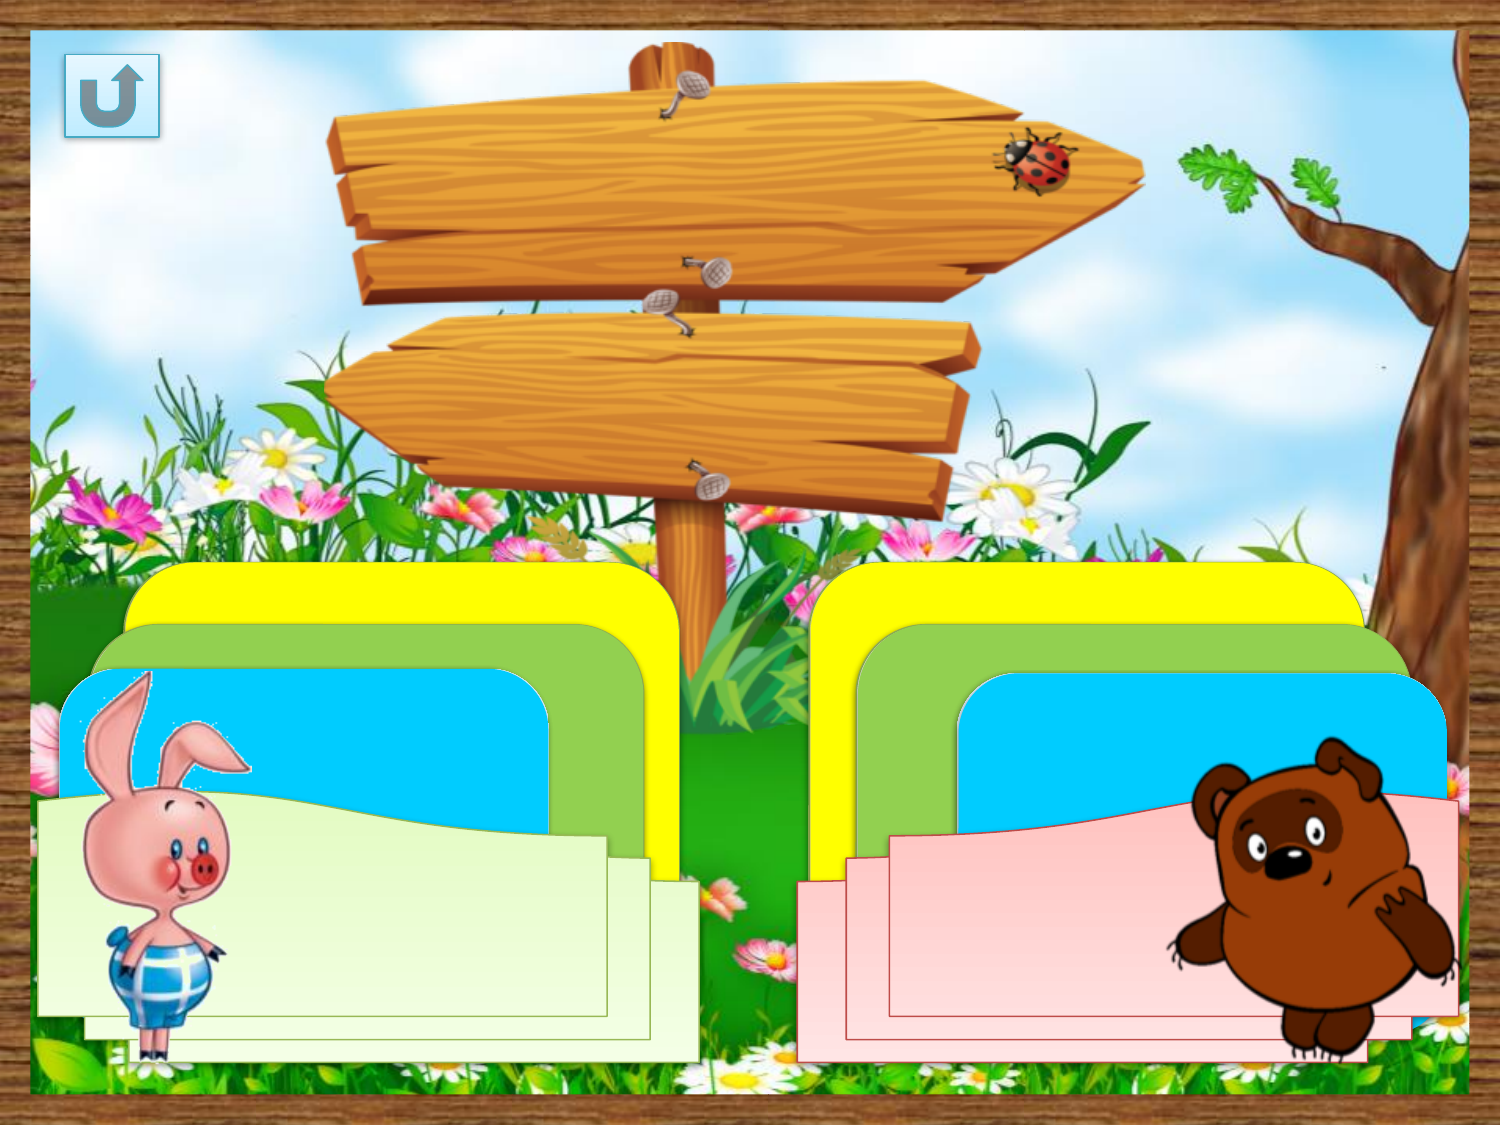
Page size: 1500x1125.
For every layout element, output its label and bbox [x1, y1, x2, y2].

text_box [854, 622, 1408, 729]
text_box [64, 54, 160, 138]
text_box [954, 663, 1449, 729]
text_box [796, 730, 1475, 1072]
text_box [91, 622, 642, 669]
text_box [806, 560, 1367, 729]
text_box [37, 671, 700, 1069]
text_box [121, 560, 682, 669]
picture [0, 0, 1500, 1125]
